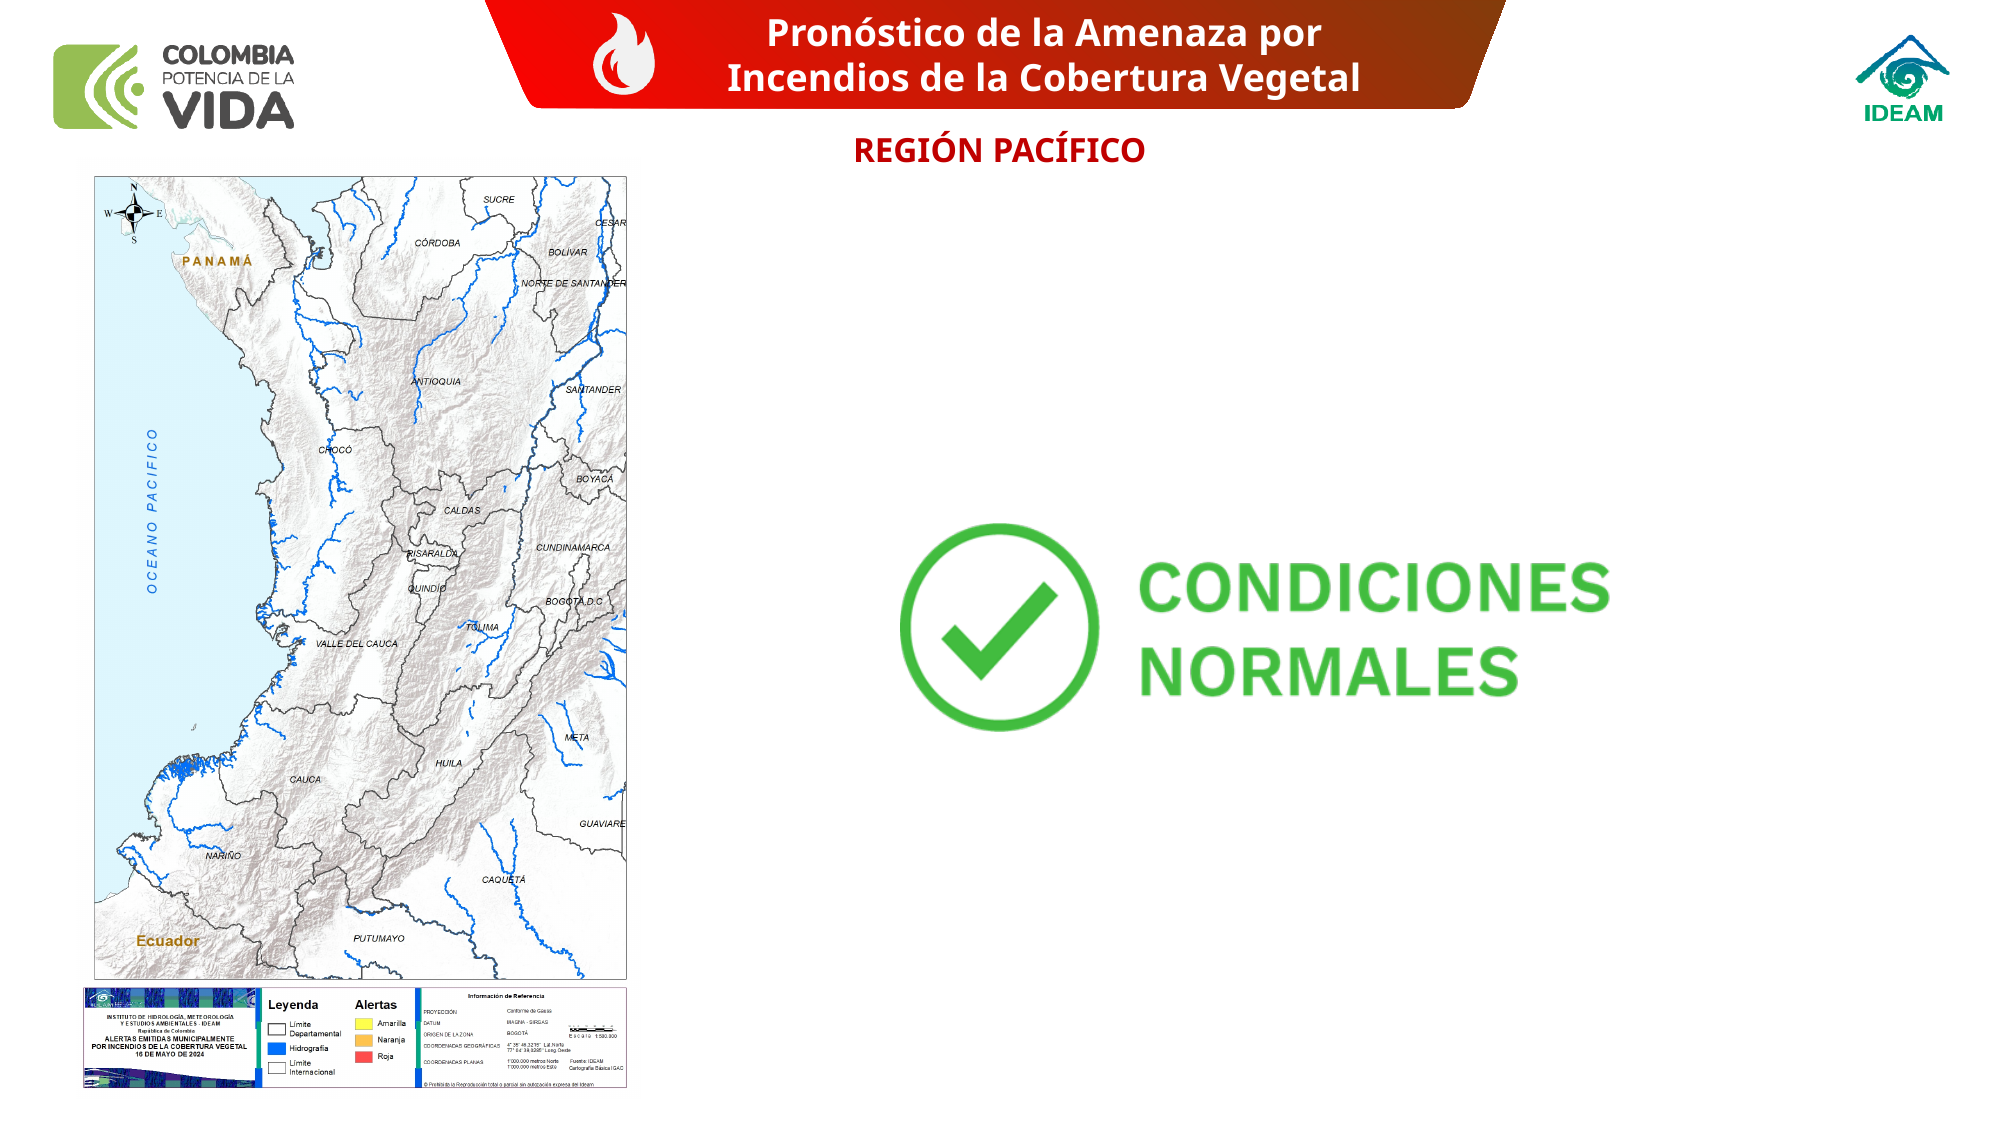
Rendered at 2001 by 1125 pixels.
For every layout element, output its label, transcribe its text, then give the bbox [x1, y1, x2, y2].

list REGIÓN PACÍFICO [613, 126, 1387, 188]
picture [593, 12, 655, 95]
picture [0, 0, 2000, 1125]
